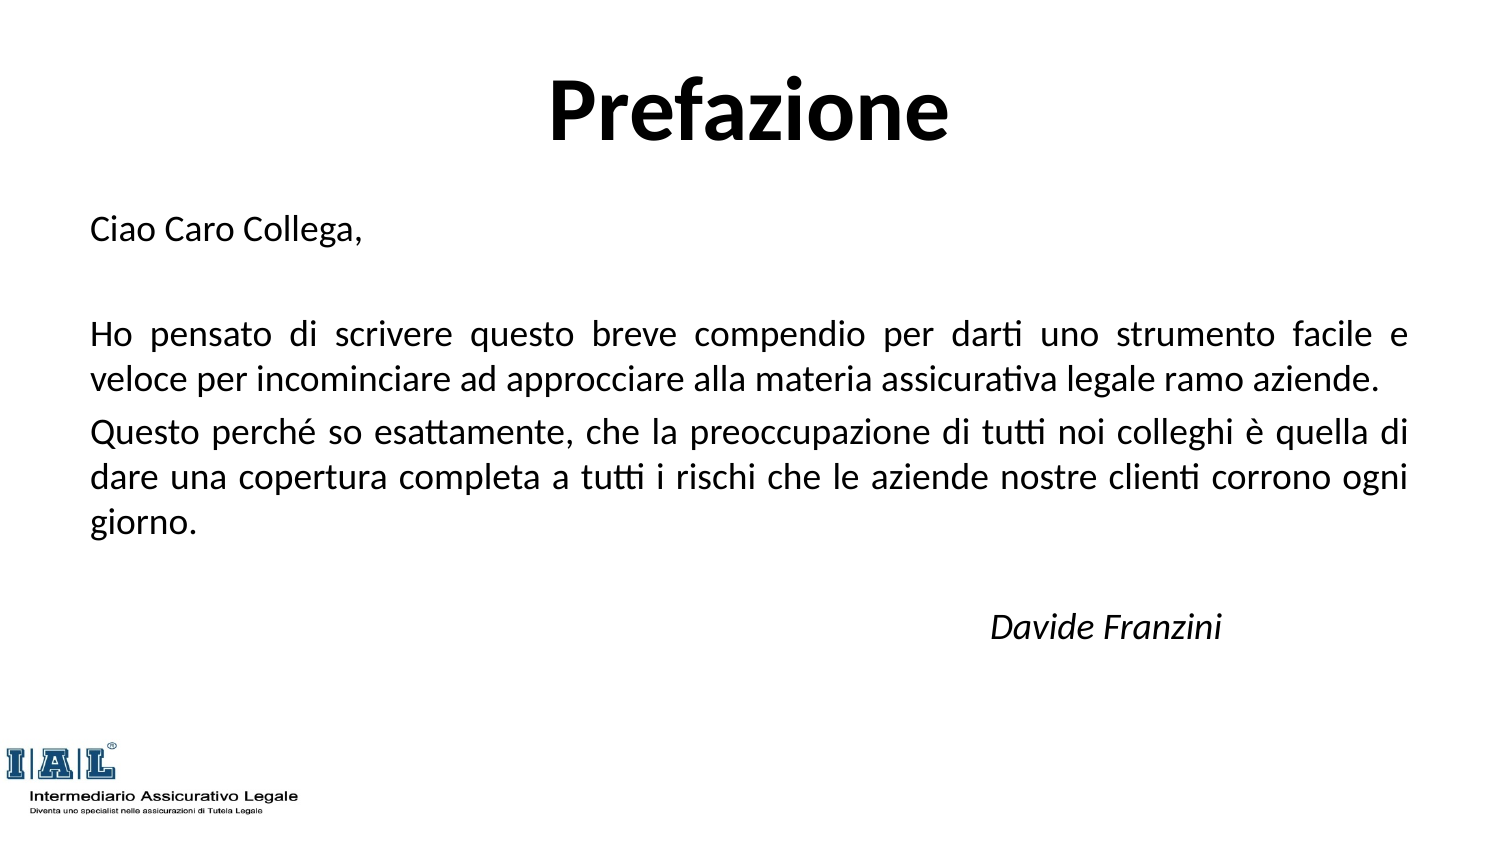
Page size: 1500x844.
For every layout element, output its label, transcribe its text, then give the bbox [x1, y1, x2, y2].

list Ciao Caro Collega, Ho pensato di scrivere questo breve compendio per darti uno strumento facile e veloce per incominciare ad approcciare alla materia assicurativa legale ramo aziende. Questo perché so esattamente, che la preoccupazione di tutti noi colleghi è quella di dare una copertura completa a tutti i rischi che le aziende nostre clienti corrono ogni giorno. Davide Franzini [75, 196, 1425, 754]
title Prefazione [75, 33, 1425, 175]
picture [0, 716, 302, 844]
